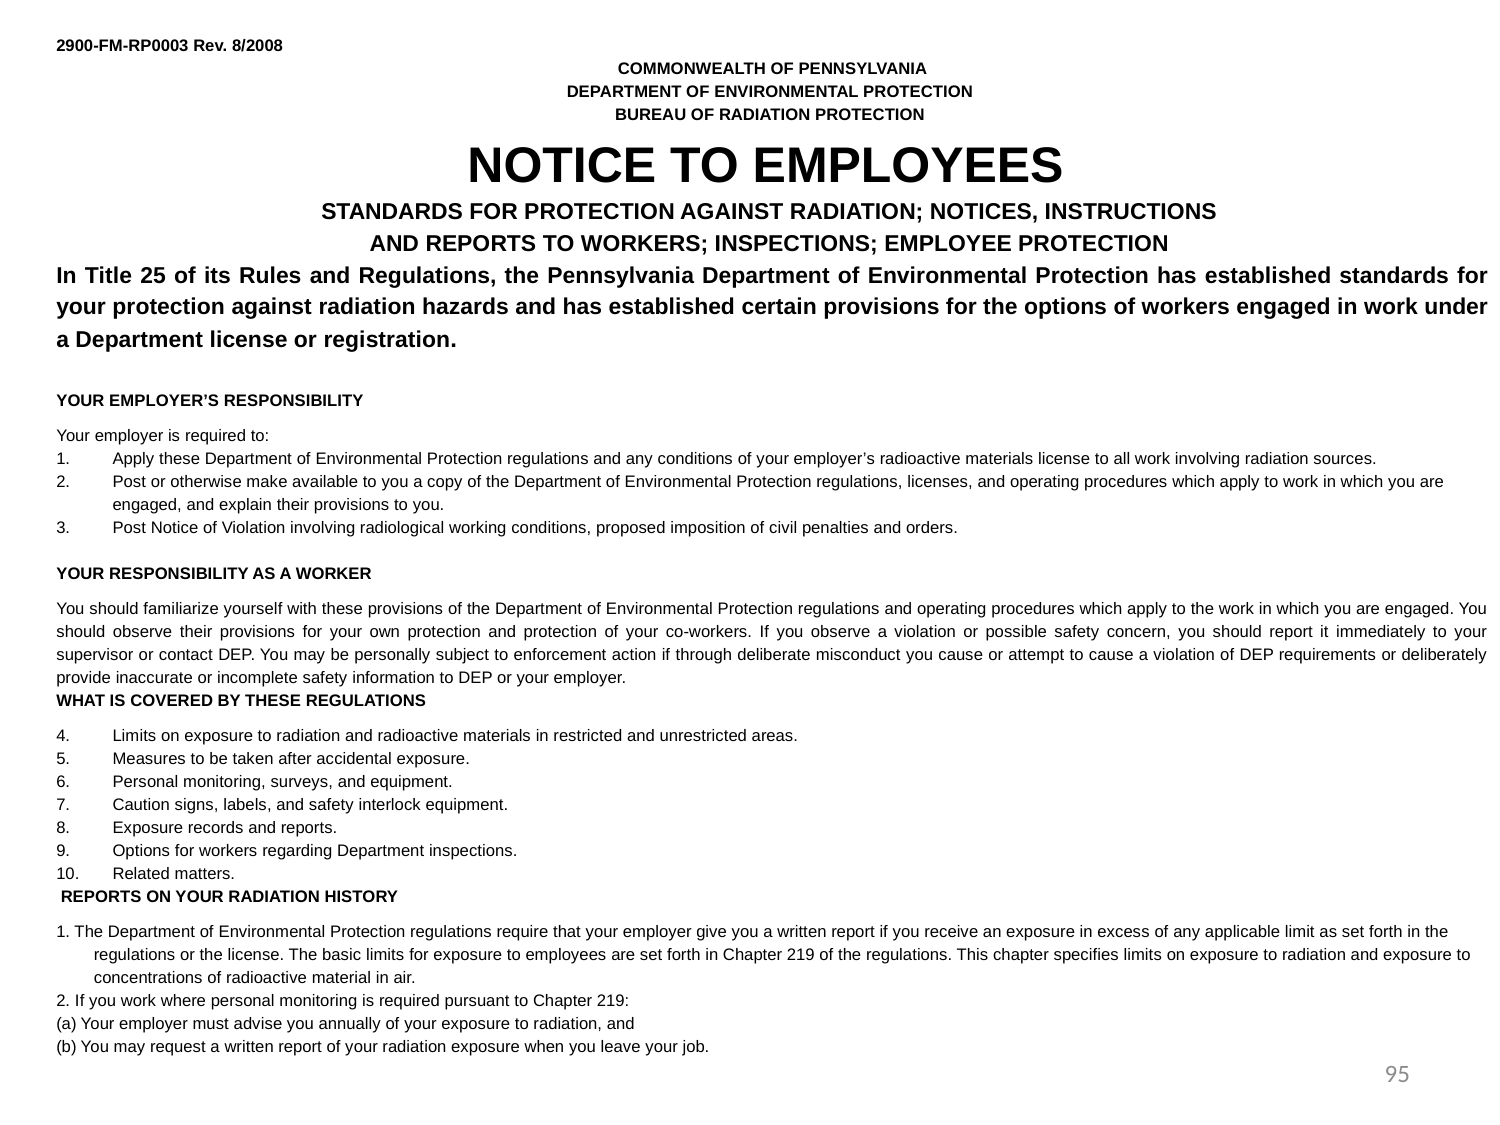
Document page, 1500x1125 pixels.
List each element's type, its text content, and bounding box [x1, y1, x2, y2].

slide_number 95 [1074, 1042, 1425, 1103]
text_box 2900-FM-RP0003 Rev. 8/2008 COMMONWEALTH OF PENNSYLVANIA DEPARTMENT OF ENVIRONMENTAL PROTECTION BUREAU OF RADIATION PROTECTION NOTICE TO EMPLOYEES STANDARDS FOR PROTECTION AGAINST RADIATION; NOTICES, INSTRUCTIONS AND REPORTS TO WORKERS; INSPECTIONS; EMPLOYEE PROTECTION In Title 25 of its Rules and Regulations, the Pennsylvania Department of Environmental Protection has established standards for your protection against radiation hazards and has established certain provisions for the options of workers engaged in work under a Department license or registration. YOUR EMPLOYER’S RESPONSIBILITY Your employer is required to: Apply these Department of Environmental Protection regulations and any conditions of your employer’s radioactive materials license to all work involving radiation sources. Post or otherwise make available to you a copy of the Department of Environmental Protection regulations, licenses, and operating procedures which apply to work in which you are engaged, and explain their provisions to you. Post Notice of Violation involving radiological working conditions, proposed imposition of civil penalties and orders. YOUR RESPONSIBILITY AS A WORKER You should familiarize yourself with these provisions of the Department of Environmental Protection regulations and operating procedures which apply to the work in which you are engaged. You should observe their provisions for your own protection and protection of your co-workers. If you observe a violation or possible safety concern, you should report it immediately to your supervisor or contact DEP. You may be personally subject to enforcement action if through deliberate misconduct you cause or attempt to cause a violation of DEP requirements or deliberately provide inaccurate or incomplete safety information to DEP or your employer. WHAT IS COVERED BY THESE REGULATIONS Limits on exposure to radiation and radioactive materials in restricted and unrestricted areas. Measures to be taken after accidental exposure. Personal monitoring, surveys, and equipment. Caution signs, labels, and safety interlock equipment. Exposure records and reports. Options for workers regarding Department inspections. Related matters. REPORTS ON YOUR RADIATION HISTORY 1. The Department of Environmental Protection regulations require that your employer give you a written report if you receive an exposure in excess of any applicable limit as set forth in the regulations or the license. The basic limits for exposure to employees are set forth in Chapter 219 of the regulations. This chapter specifies limits on exposure to radiation and exposure to concentrations of radioactive material in air. 2. If you work where personal monitoring is required pursuant to Chapter 219: (a) Your employer must advise you annually of your exposure to radiation, and (b) You may request a written report of your radiation exposure when you leave your job. [41, 24, 1500, 1118]
